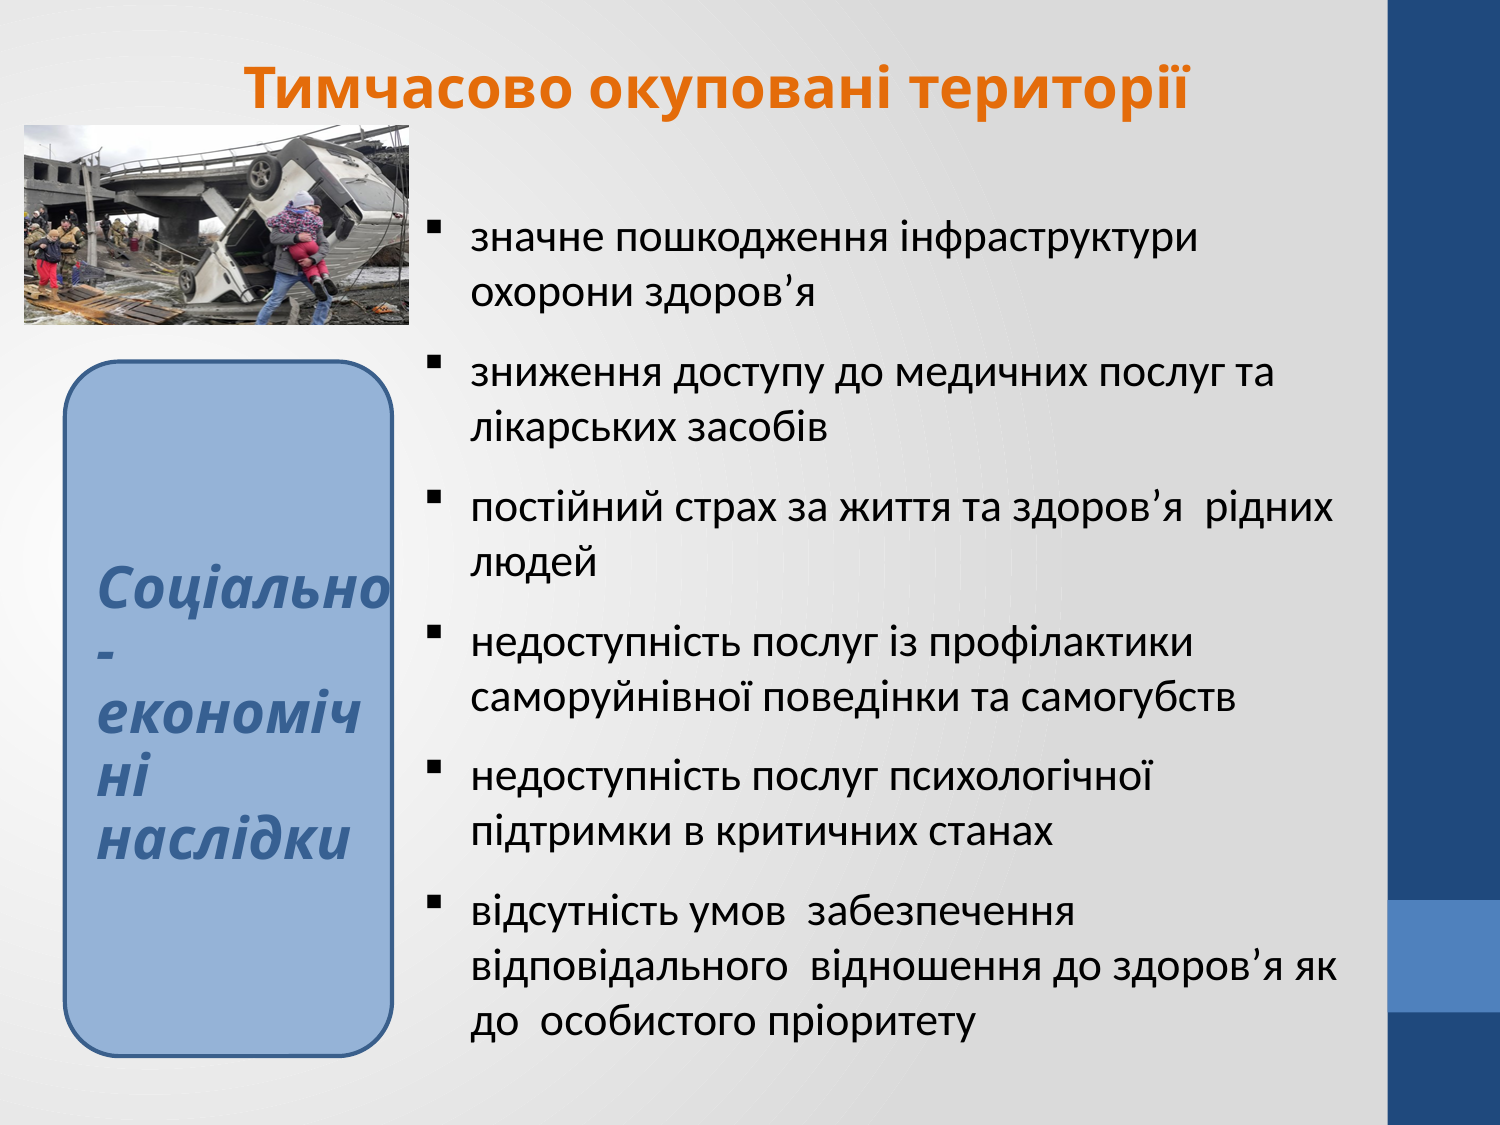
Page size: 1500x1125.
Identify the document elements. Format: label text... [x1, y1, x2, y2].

text_box Тимчасово окуповані території [64, 50, 1400, 129]
text_box значне пошкодження інфраструктури охорони здоров’я зниження доступу до медичних послуг та лікарських засобів постійний страх за життя та здоров’я рідних людей недоступність послуг із профілактики саморуйнівної поведінки та самогубств недоступність послуг психологічної підтримки в критичних станах відсутність умов забезпечення відповідального відношення до здоров’я як до особистого пріоритету [408, 197, 1378, 1053]
text_box [62, 359, 395, 1059]
text_box Соціально-економічні наслідки [81, 467, 409, 963]
picture [24, 124, 410, 326]
text_box [64, 332, 408, 467]
